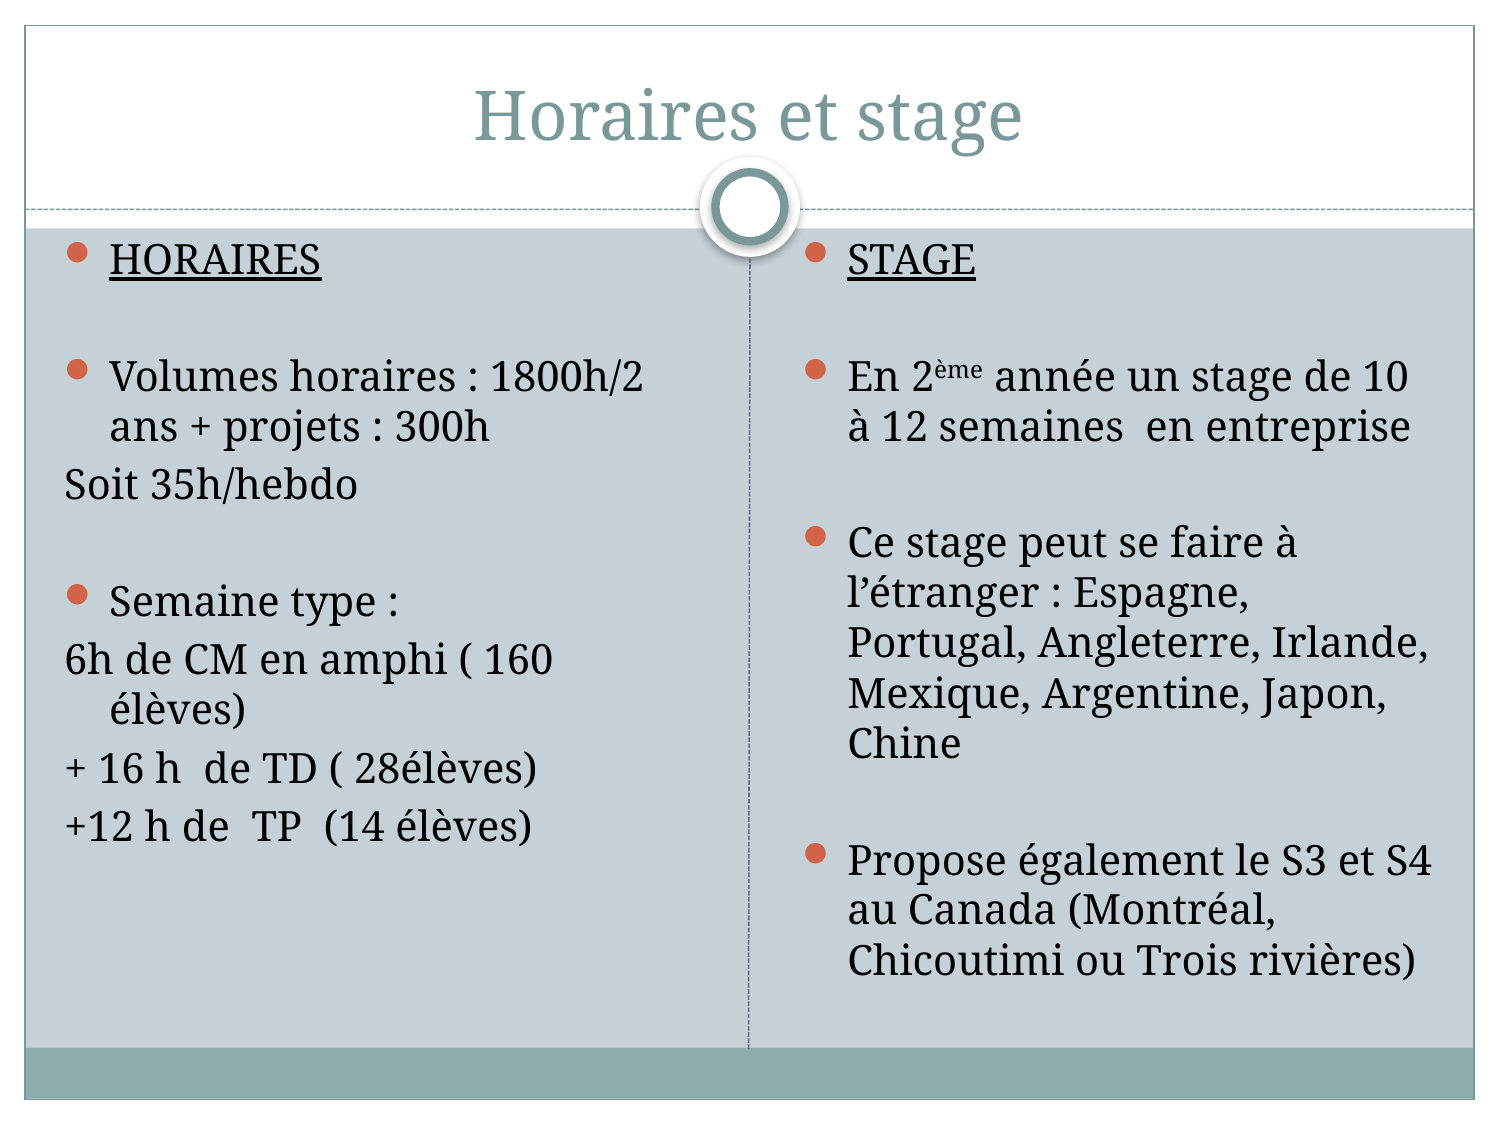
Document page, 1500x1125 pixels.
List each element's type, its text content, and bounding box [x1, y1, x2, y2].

list STAGE En 2ème année un stage de 10 à 12 semaines en entreprise Ce stage peut se faire à l’étranger : Espagne, Portugal, Angleterre, Irlande, Mexique, Argentine, Japon, Chine Propose également le S3 et S4 au Canada (Montréal, Chicoutimi ou Trois rivières) [787, 224, 1450, 993]
title Horaires et stage [49, 37, 1450, 162]
list HORAIRES Volumes horaires : 1800h/2 ans + projets : 300h Soit 35h/hebdo Semaine type : 6h de CM en amphi ( 160 élèves) + 16 h de TD ( 28élèves) +12 h de TP (14 élèves) [49, 224, 712, 993]
